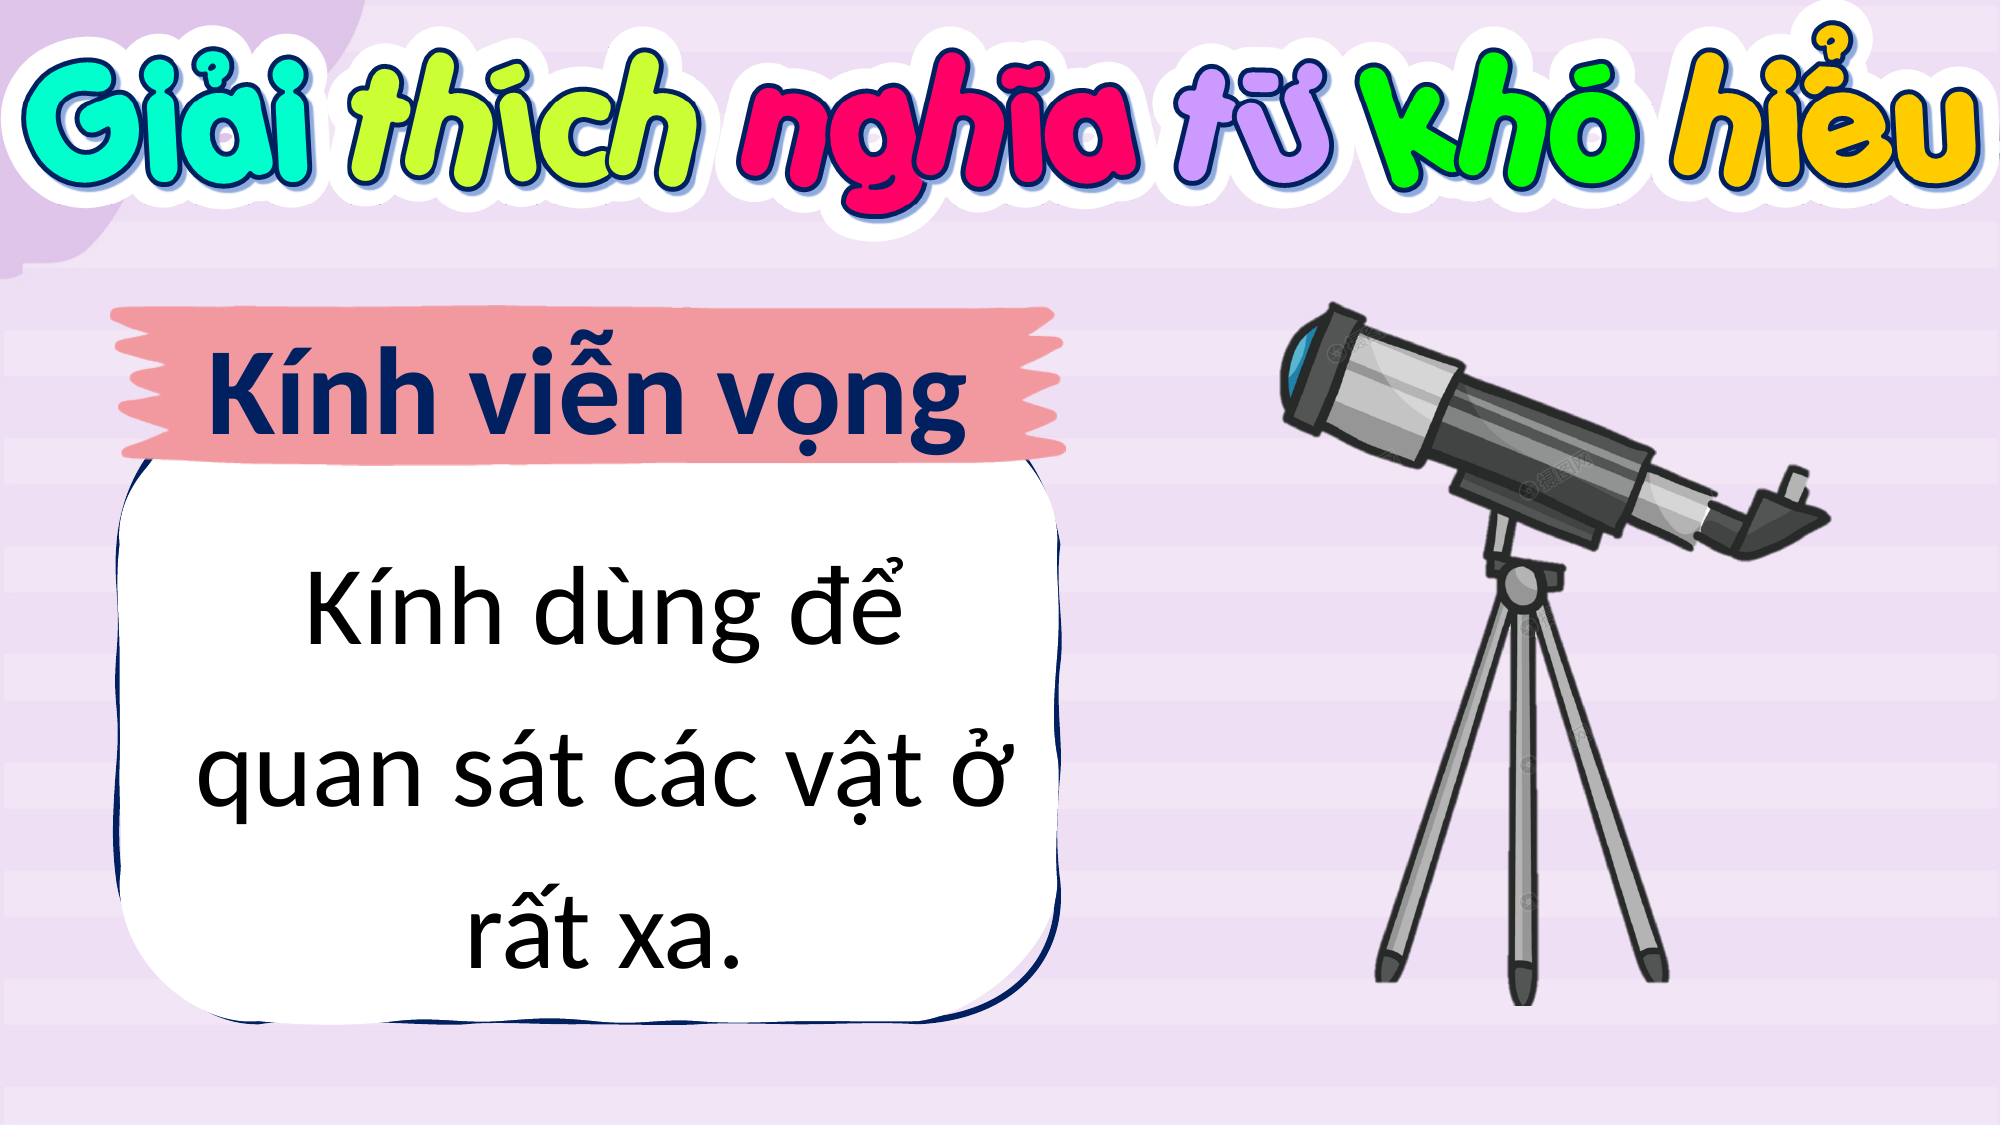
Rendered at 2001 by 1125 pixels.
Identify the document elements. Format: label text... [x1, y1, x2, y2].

text_box [127, 466, 1060, 967]
text_box Kính dùng để quan sát các vật ở rất xa. [81, 497, 1037, 998]
picture [0, 0, 2001, 1125]
text_box [182, 998, 1003, 1025]
